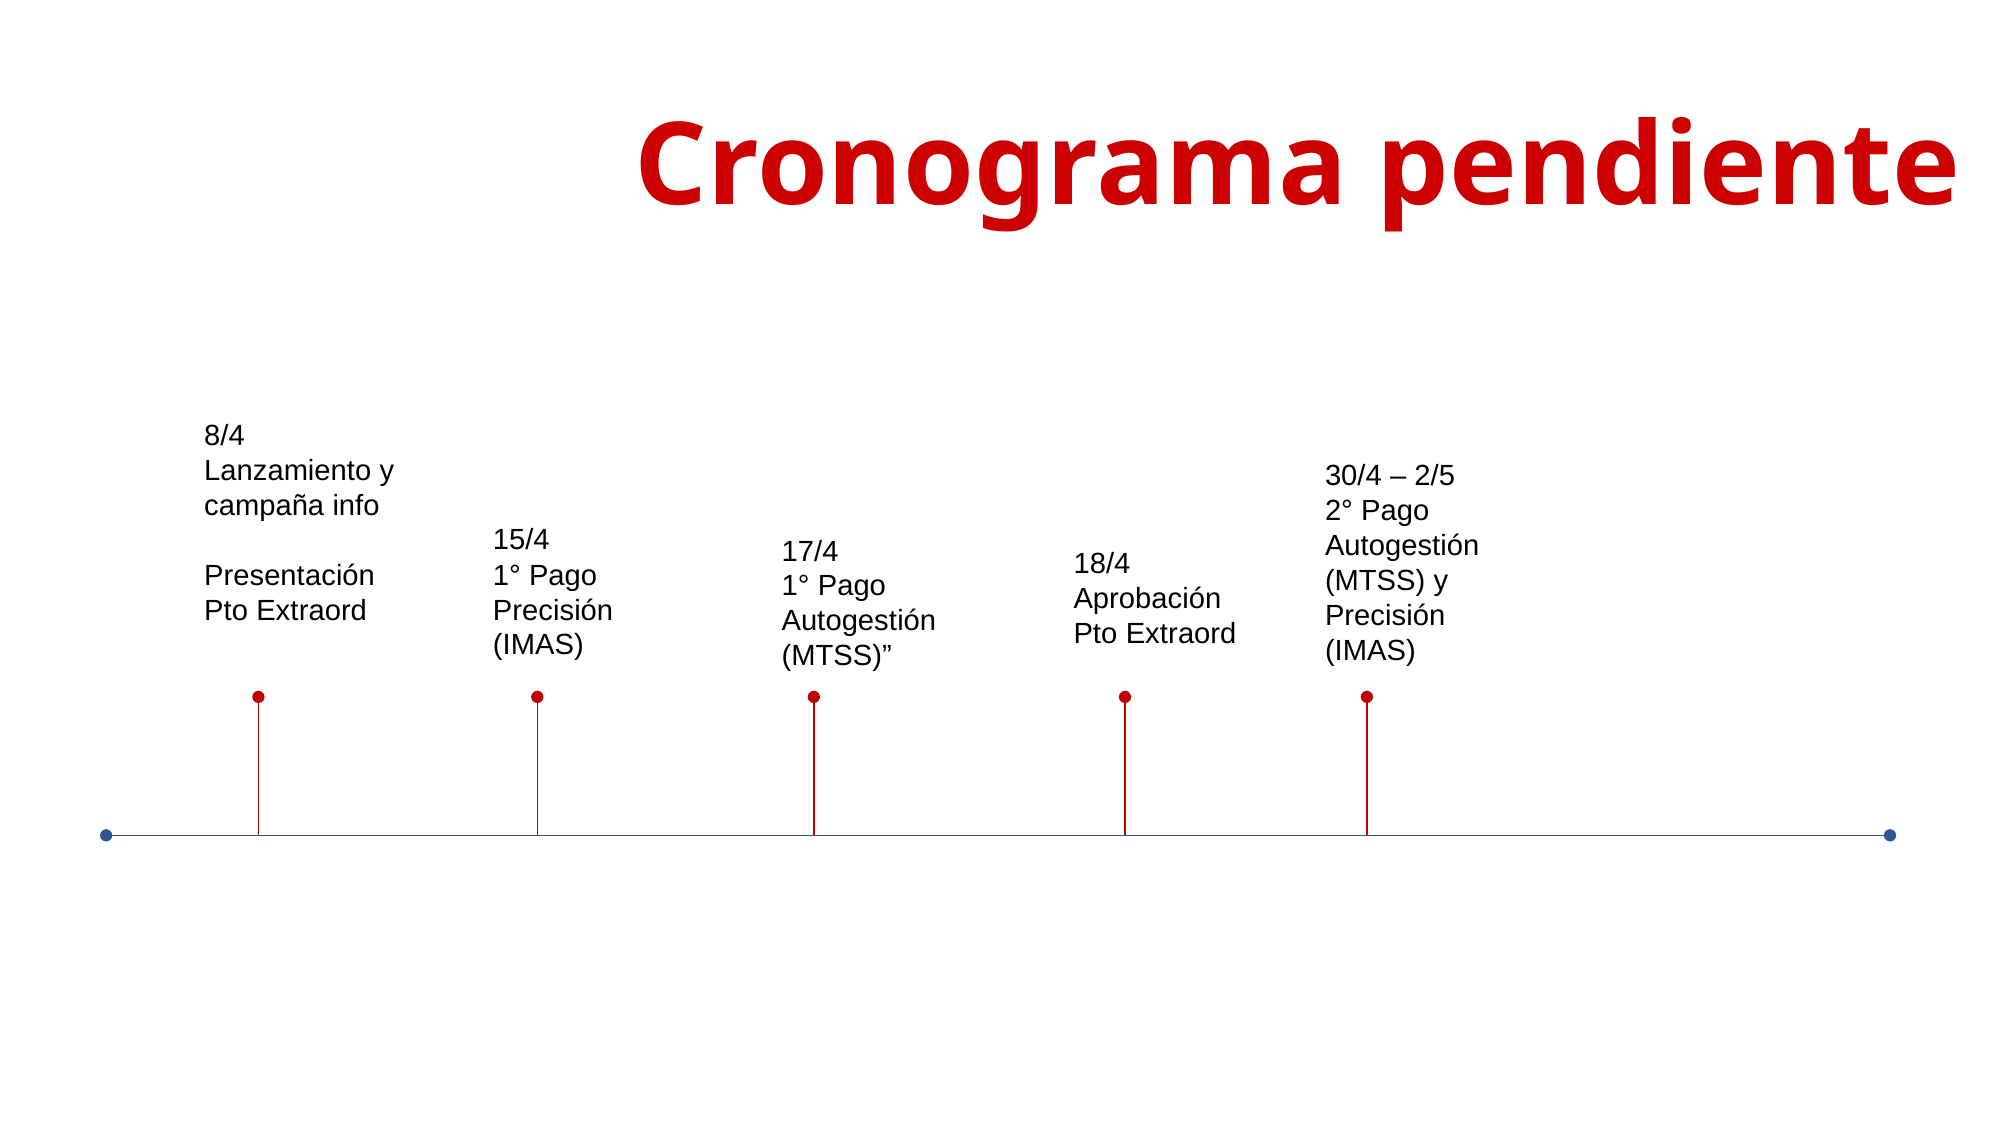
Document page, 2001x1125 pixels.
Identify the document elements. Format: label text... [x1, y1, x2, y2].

text_box 17/4 1° Pago Autogestión (MTSS)” [766, 524, 1000, 679]
text_box 8/4 Lanzamiento y campaña info Presentación Pto Extraord [189, 409, 423, 634]
text_box 18/4 Aprobación Pto Extraord [1058, 536, 1292, 657]
text_box Cronograma pendiente [43, 58, 1976, 276]
text_box 15/4 1° Pago Precisión (IMAS) [478, 513, 712, 669]
text_box 30/4 – 2/5 2° Pago Autogestión (MTSS) y Precisión (IMAS) [1310, 448, 1544, 674]
